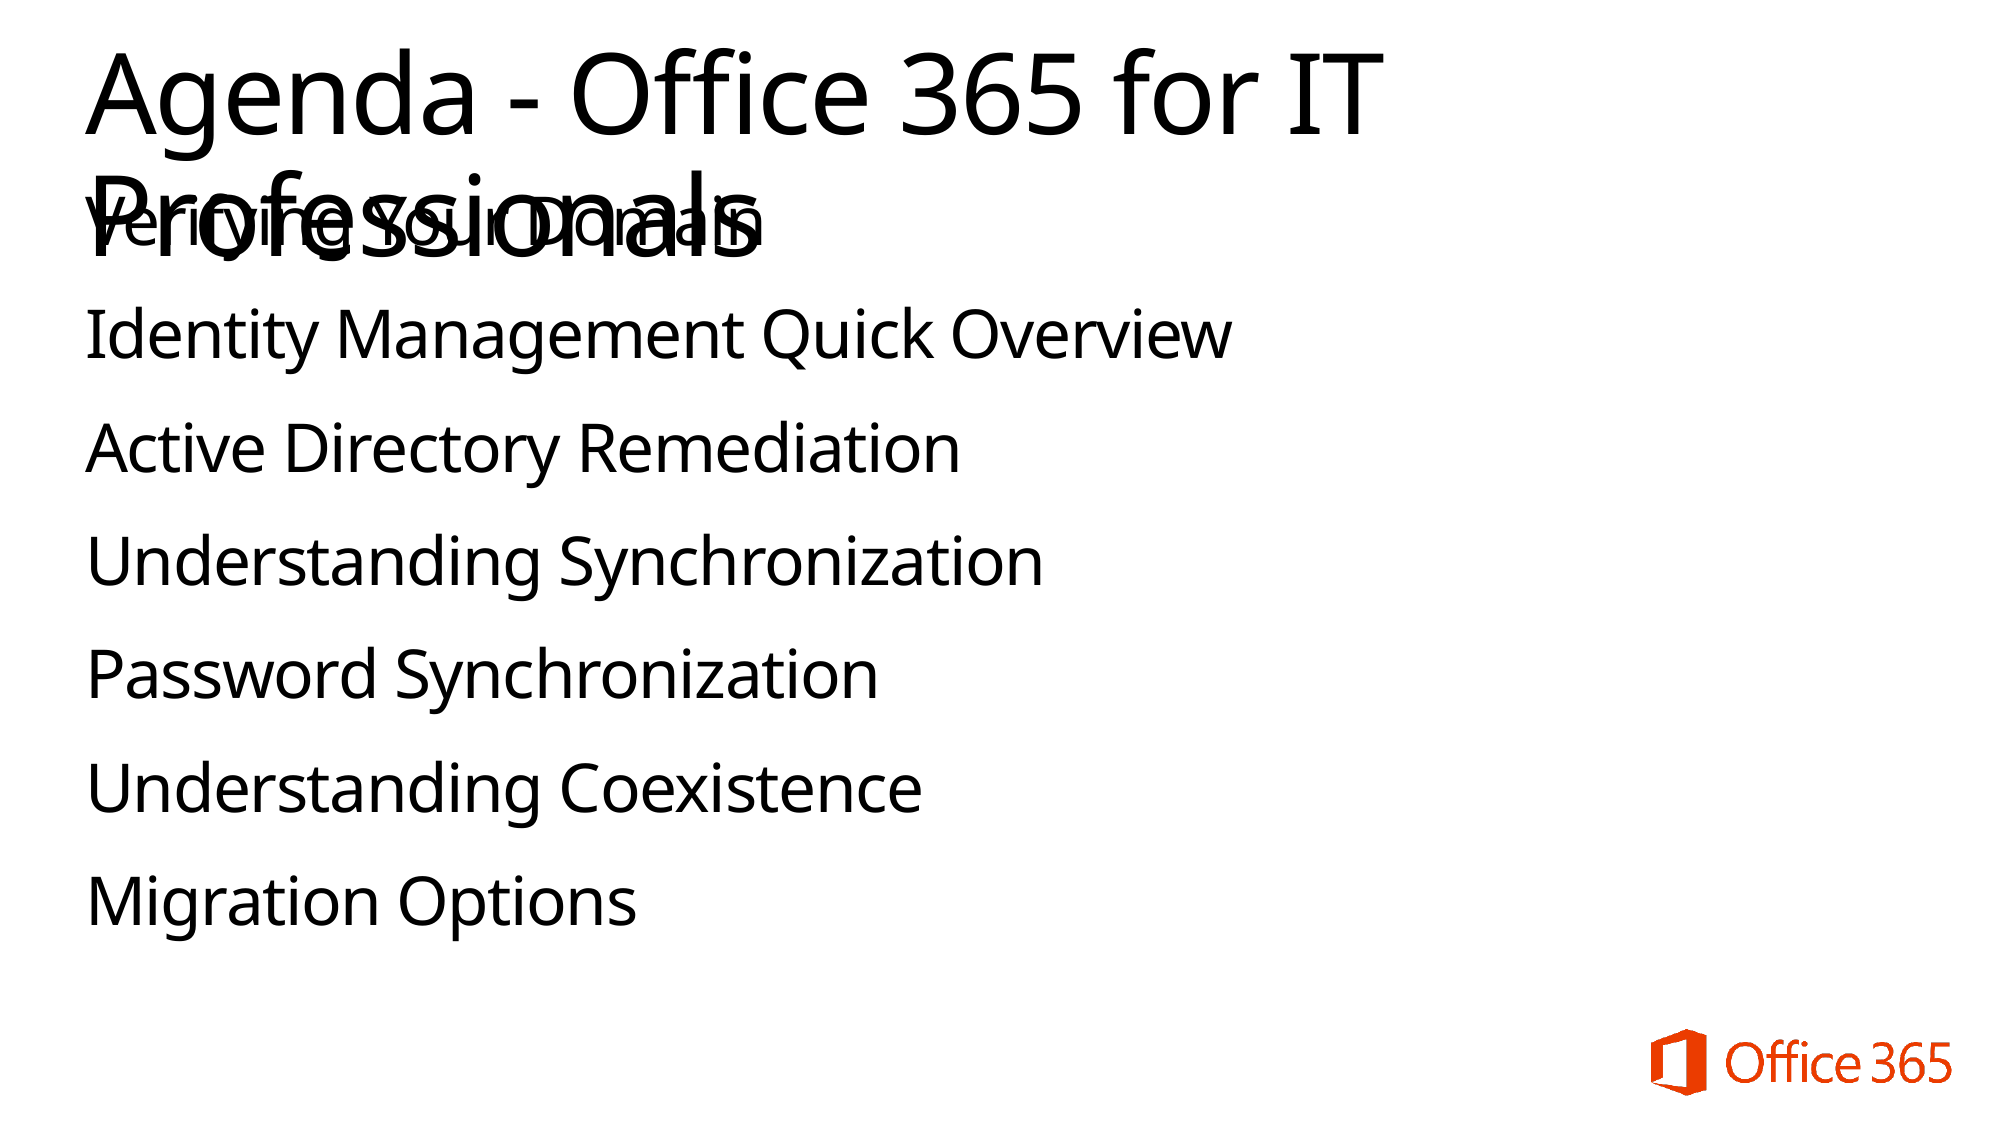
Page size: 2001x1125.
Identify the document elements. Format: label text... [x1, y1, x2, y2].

picture [1622, 1000, 1978, 1124]
list Verifying Your Domain Identity Management Quick Overview Active Directory Remediation Understanding Synchronization Password Synchronization Understanding Coexistence Migration Options [85, 187, 1915, 1062]
title Agenda - Office 365 for IT Professionals [85, 37, 1915, 161]
